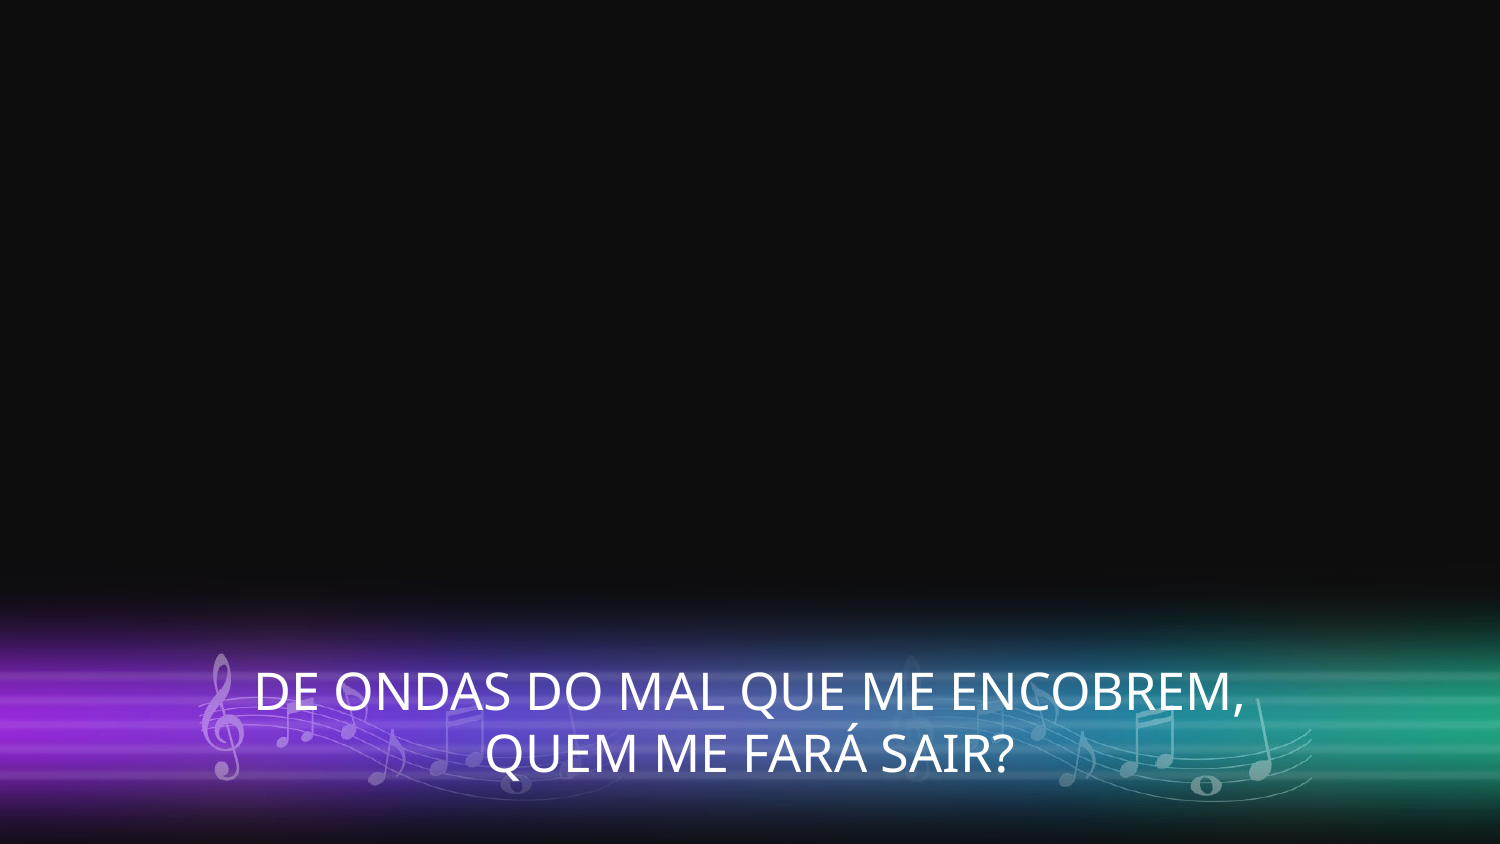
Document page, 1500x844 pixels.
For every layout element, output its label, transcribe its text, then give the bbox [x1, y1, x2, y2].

text_box DE ONDAS DO MAL QUE ME ENCOBREM, QUEM ME FARÁ SAIR? [206, 651, 1294, 791]
picture [0, 0, 1500, 844]
